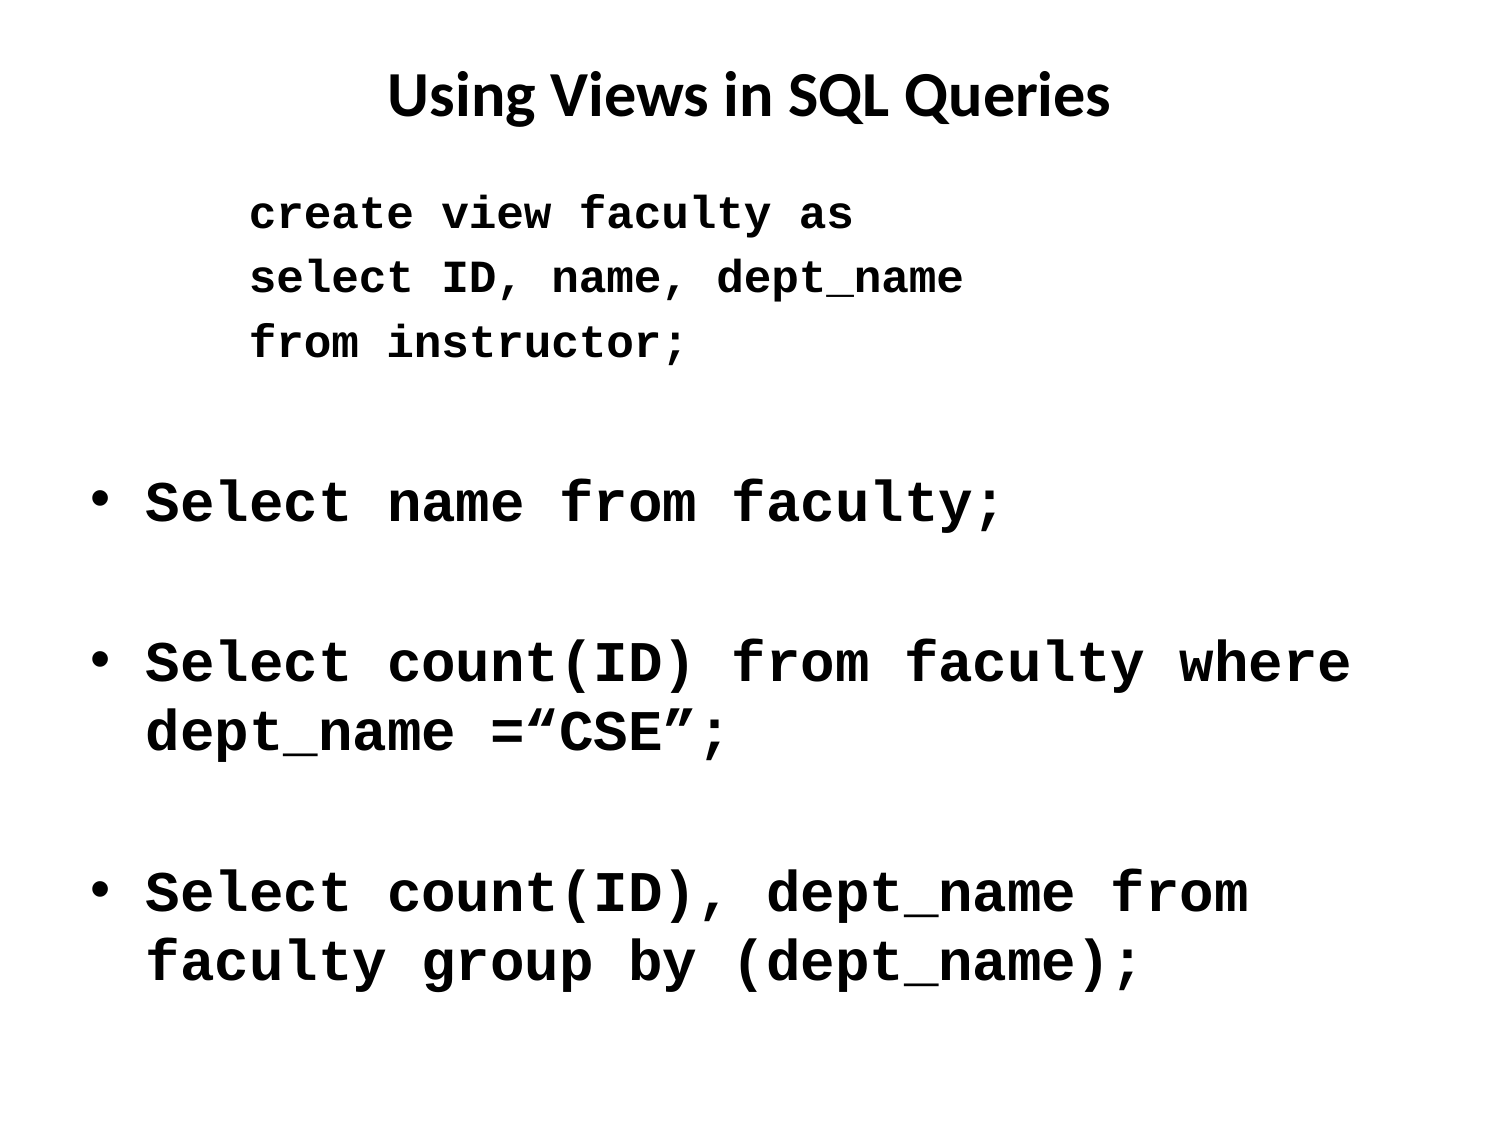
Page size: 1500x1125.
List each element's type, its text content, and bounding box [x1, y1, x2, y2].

list create view faculty as select ID, name, dept_name from instructor; Select name from faculty; Select count(ID) from faculty where dept_name =“CSE”; Select count(ID), dept_name from faculty group by (dept_name); [75, 174, 1425, 1005]
title Using Views in SQL Queries [75, 45, 1425, 138]
